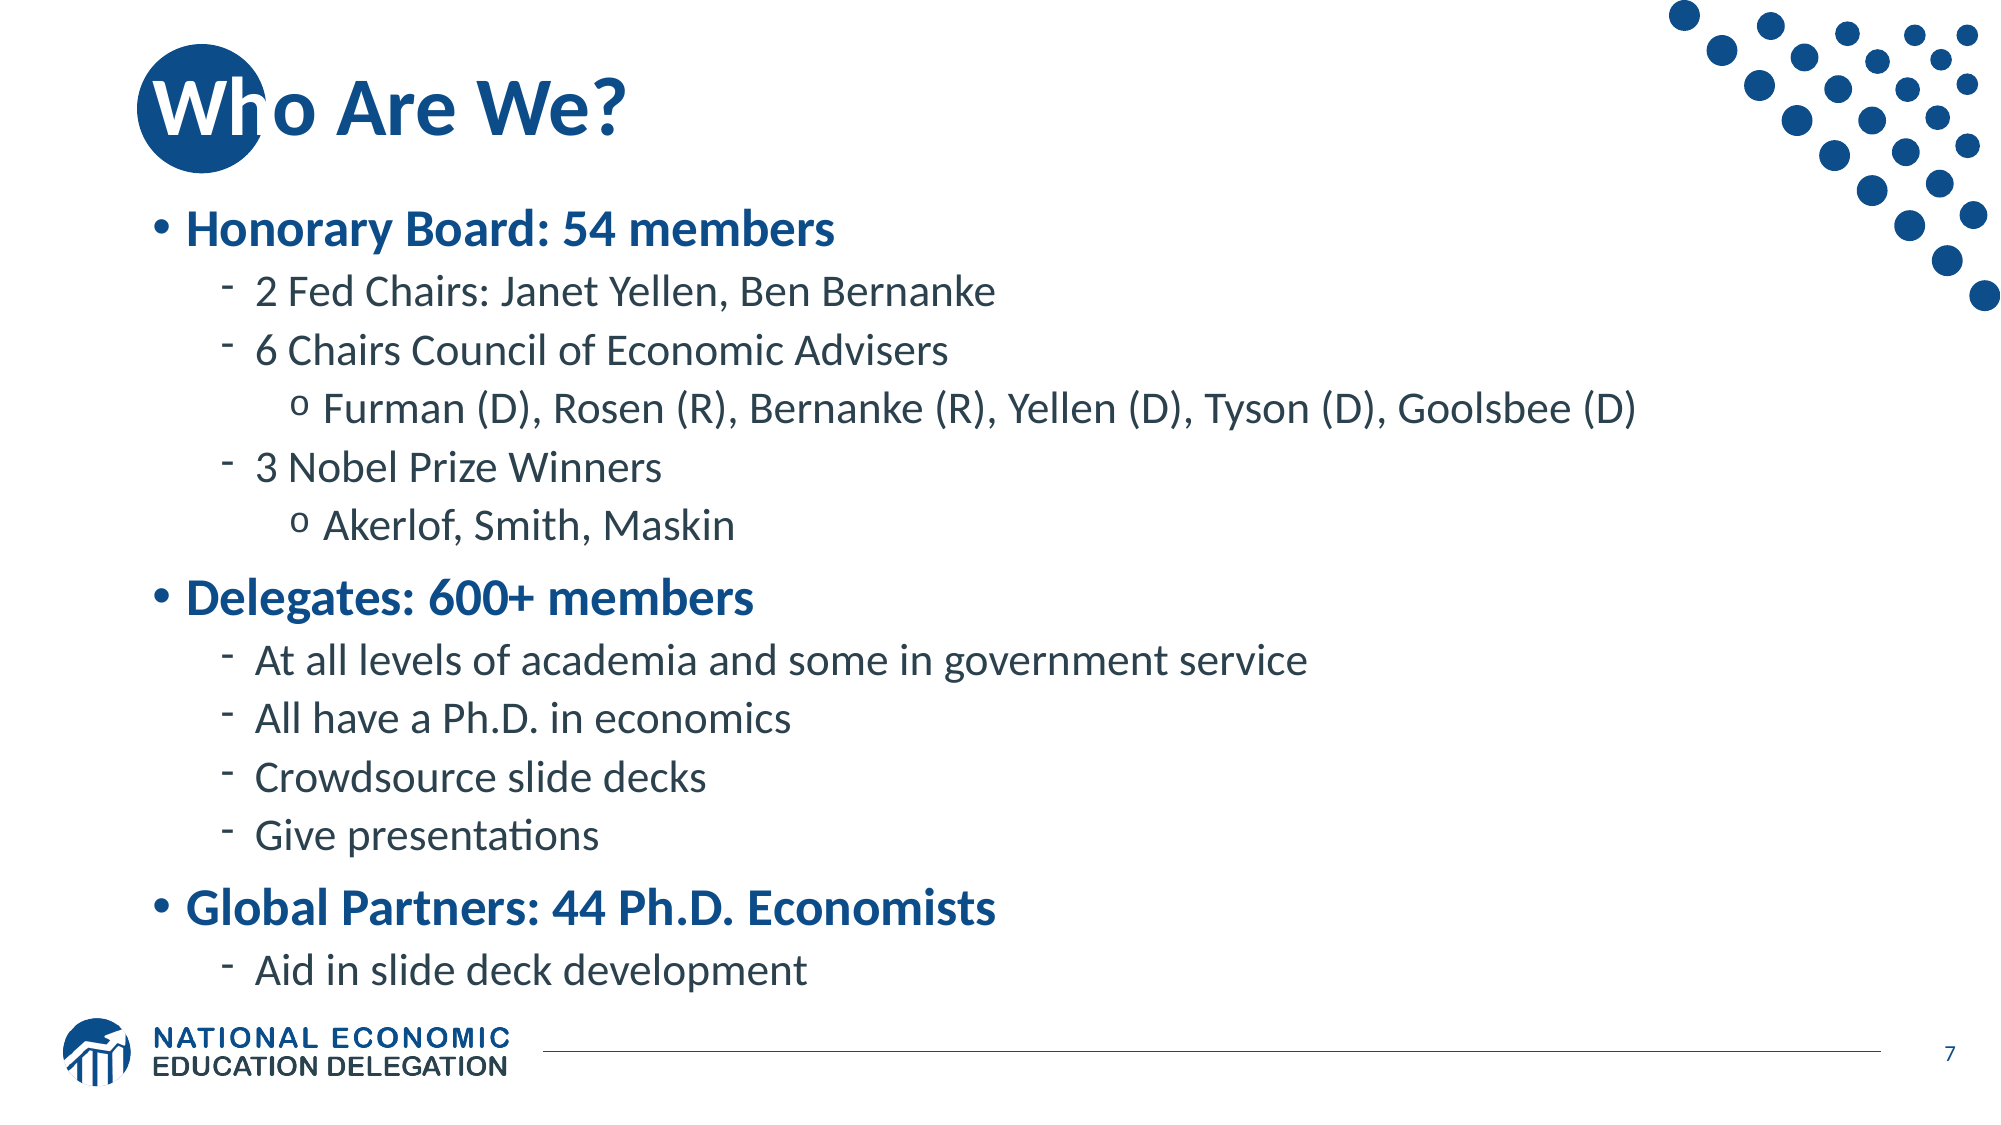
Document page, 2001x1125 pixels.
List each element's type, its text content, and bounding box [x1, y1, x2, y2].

slide_number 7 [1521, 1022, 1972, 1082]
picture [55, 1013, 520, 1091]
list Honorary Board: 54 members 2 Fed Chairs: Janet Yellen, Ben Bernanke 6 Chairs Council of Economic Advisers Furman (D), Rosen (R), Bernanke (R), Yellen (D), Tyson (D), Goolsbee (D) 3 Nobel Prize Winners Akerlof, Smith, Maskin Delegates: 600+ members At all levels of academia and some in government service All have a Ph.D. in economics Crowdsource slide decks Give presentations Global Partners: 44 Ph.D. Economists Aid in slide deck development [137, 193, 1863, 1007]
title Who Are We? [137, 0, 1863, 193]
